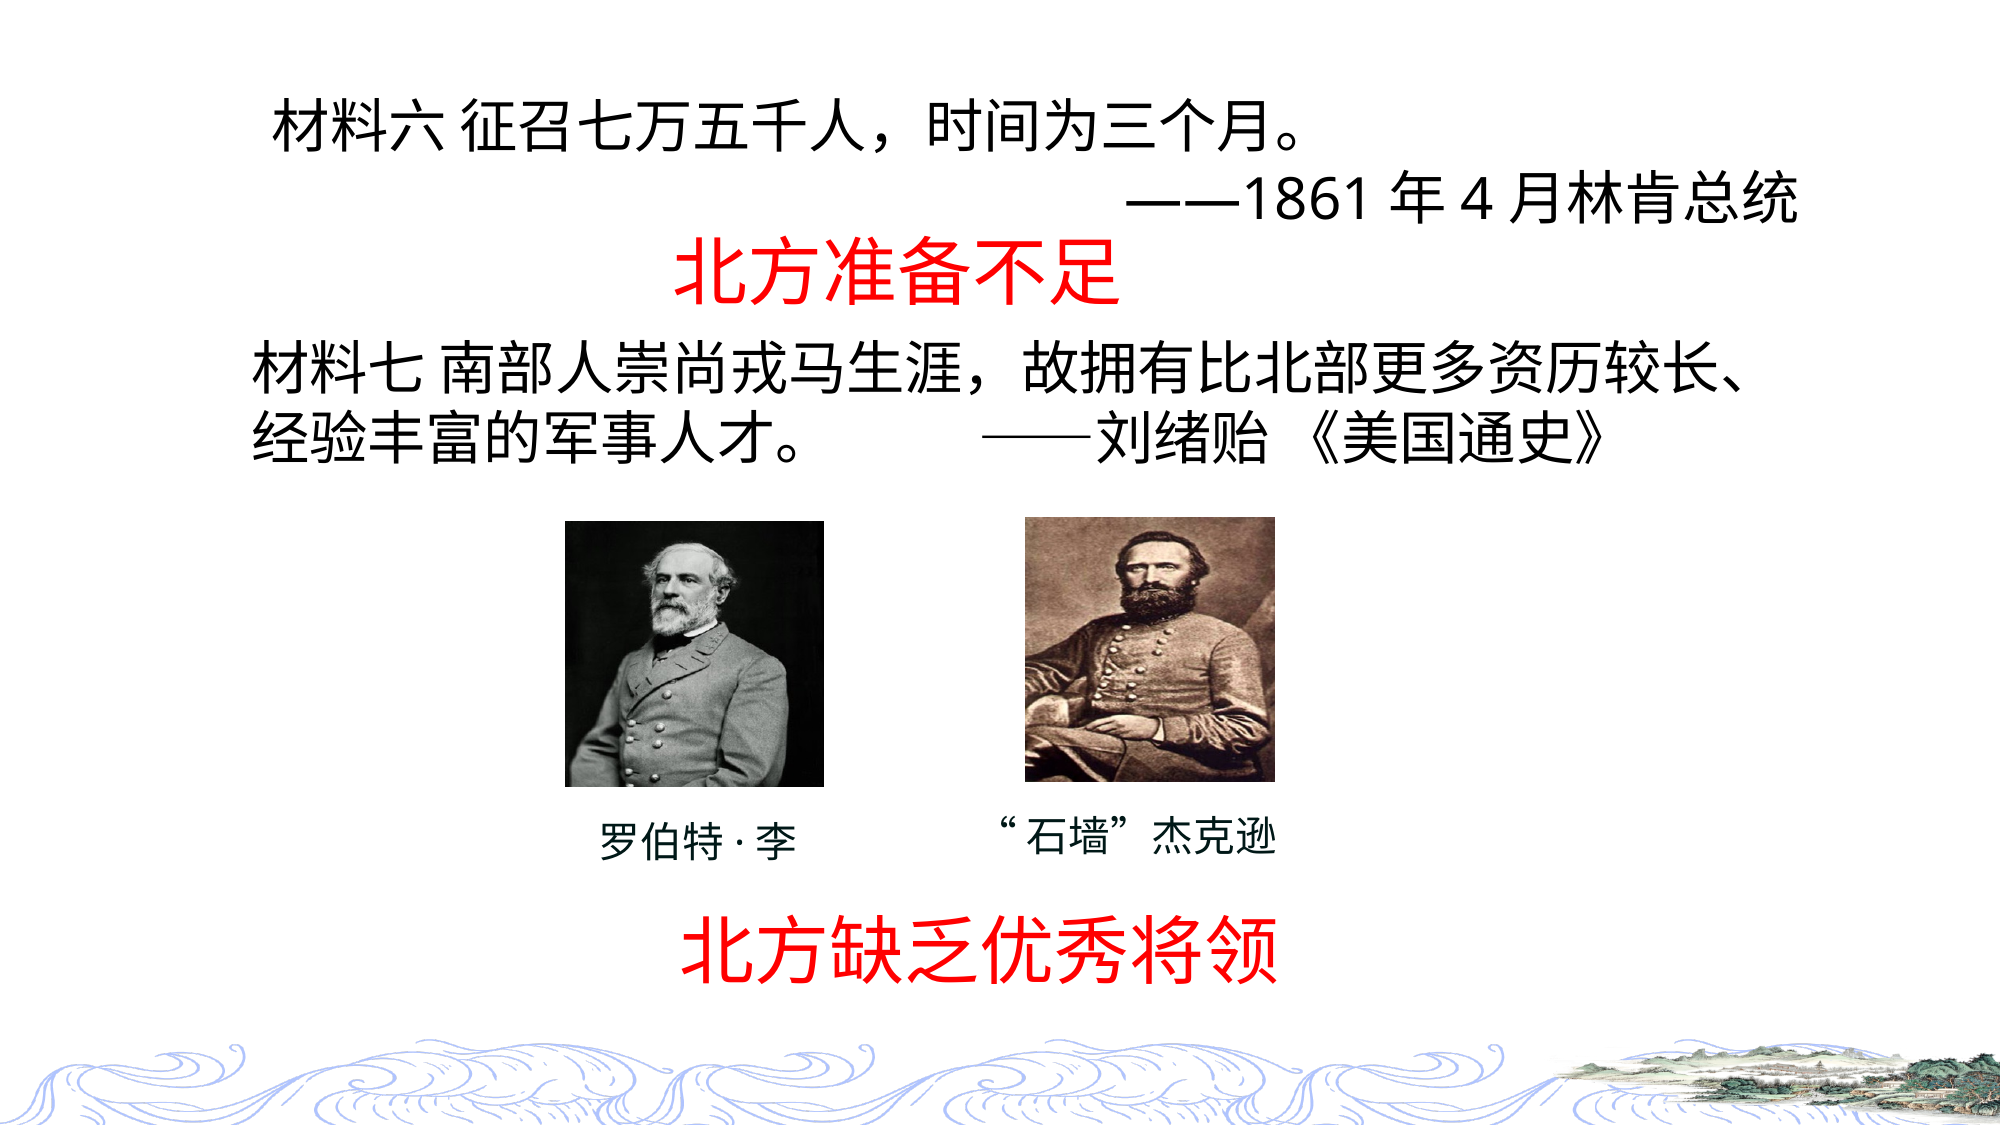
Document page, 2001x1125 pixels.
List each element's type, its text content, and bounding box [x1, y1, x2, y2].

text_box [236, 323, 1830, 874]
text_box 北方准备不足 [657, 217, 1138, 323]
text_box 北方缺乏优秀将领 [629, 895, 1295, 1001]
picture [0, 1024, 2000, 1125]
text_box 材料六 征召七万五千人，时间为三个月。 ——1861年4月林肯总统 [225, 73, 1841, 239]
